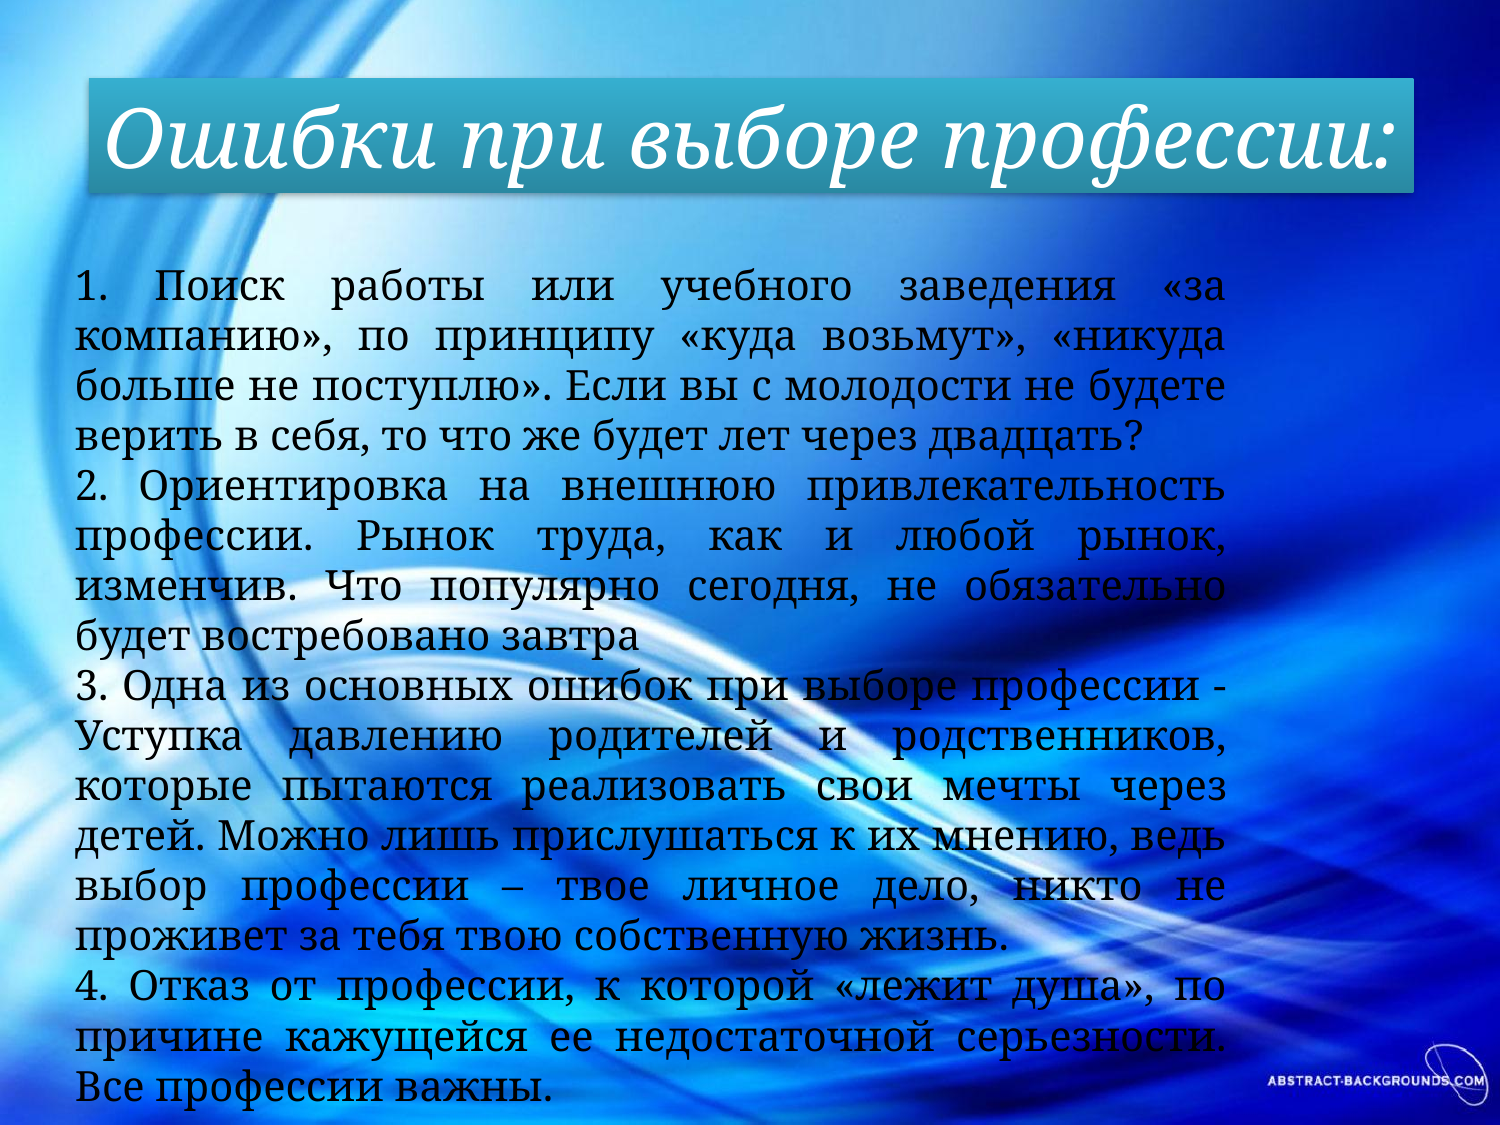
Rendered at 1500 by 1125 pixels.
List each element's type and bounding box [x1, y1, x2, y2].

list [0, 0, 1500, 1125]
